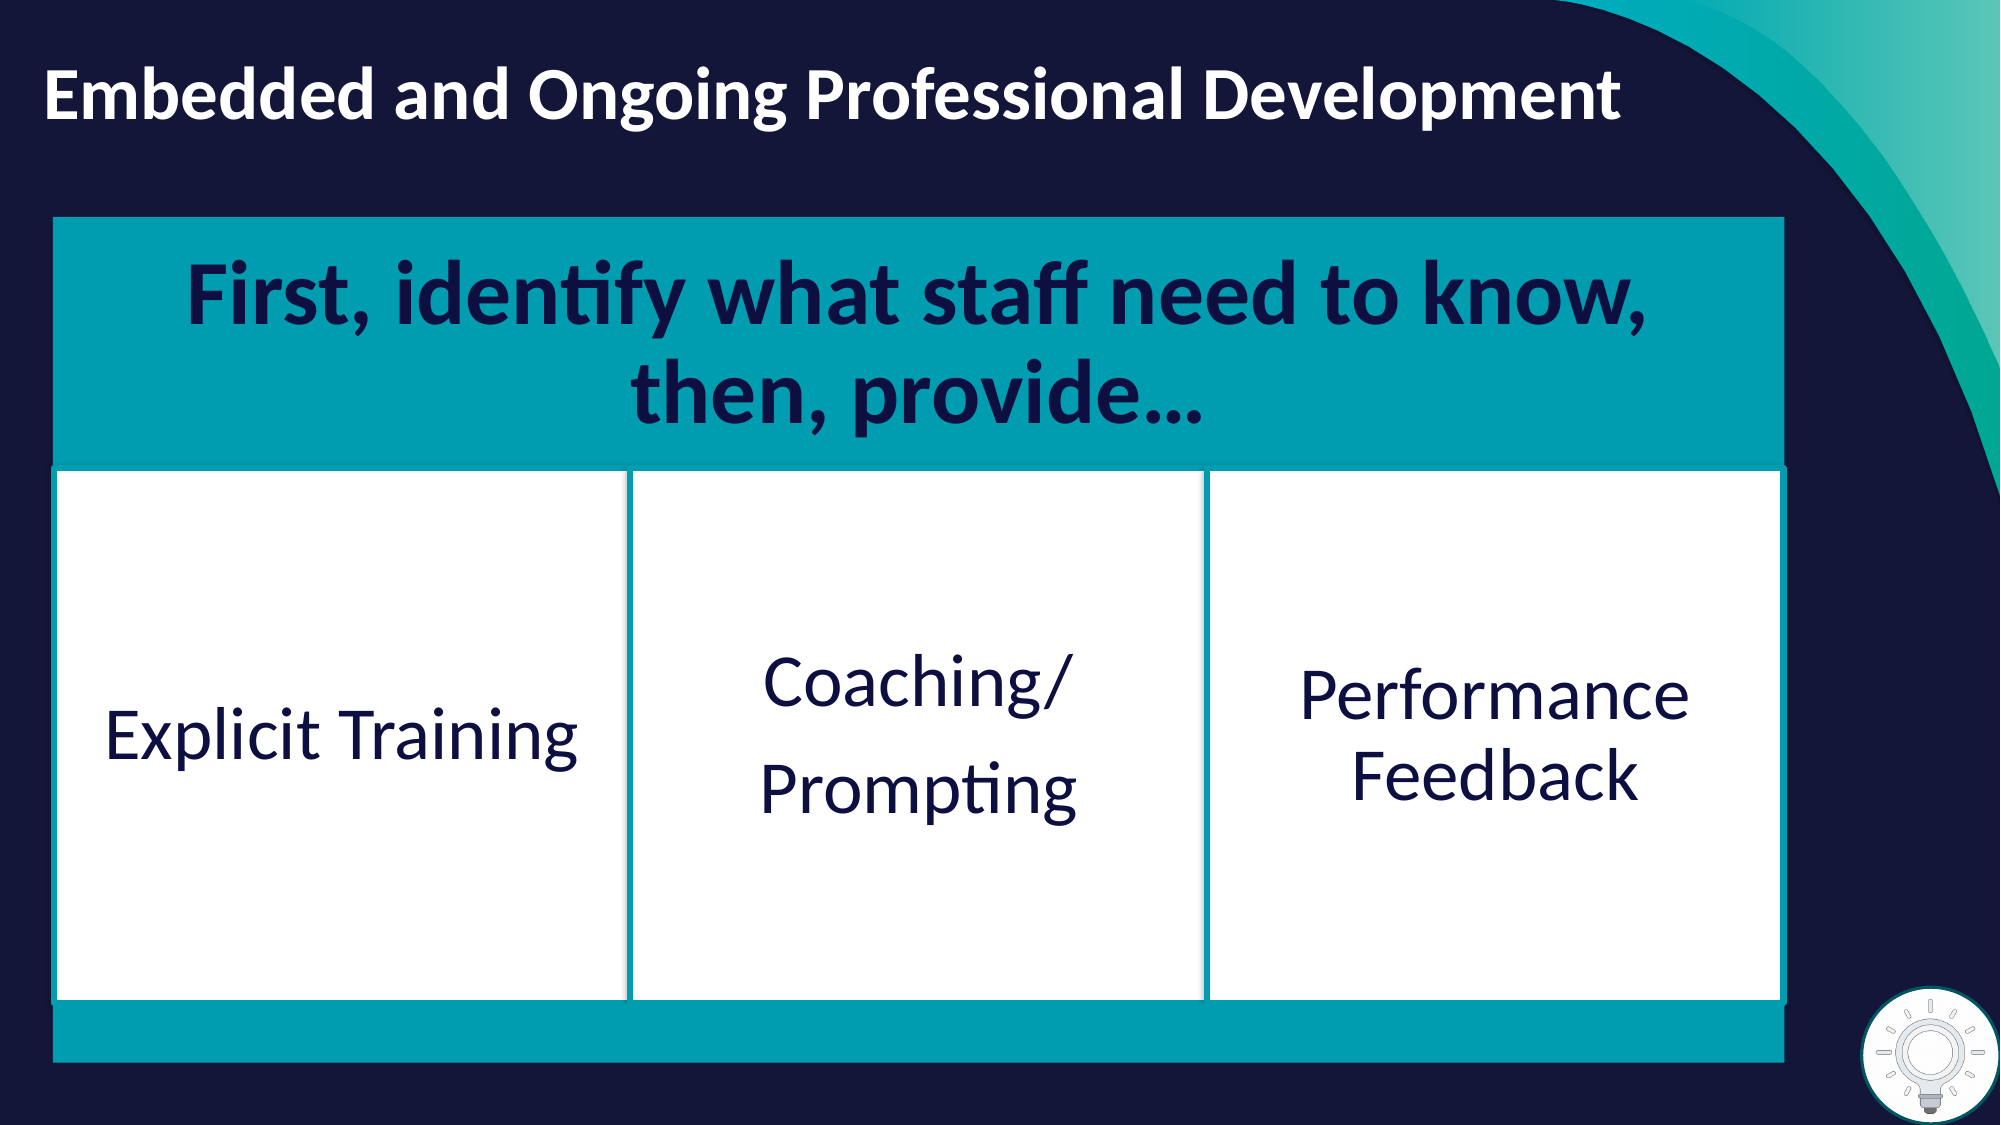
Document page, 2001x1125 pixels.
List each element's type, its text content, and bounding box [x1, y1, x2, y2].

title Embedded and Ongoing Professional Development [28, 29, 1810, 169]
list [52, 212, 1785, 1063]
picture [1861, 986, 2000, 1125]
